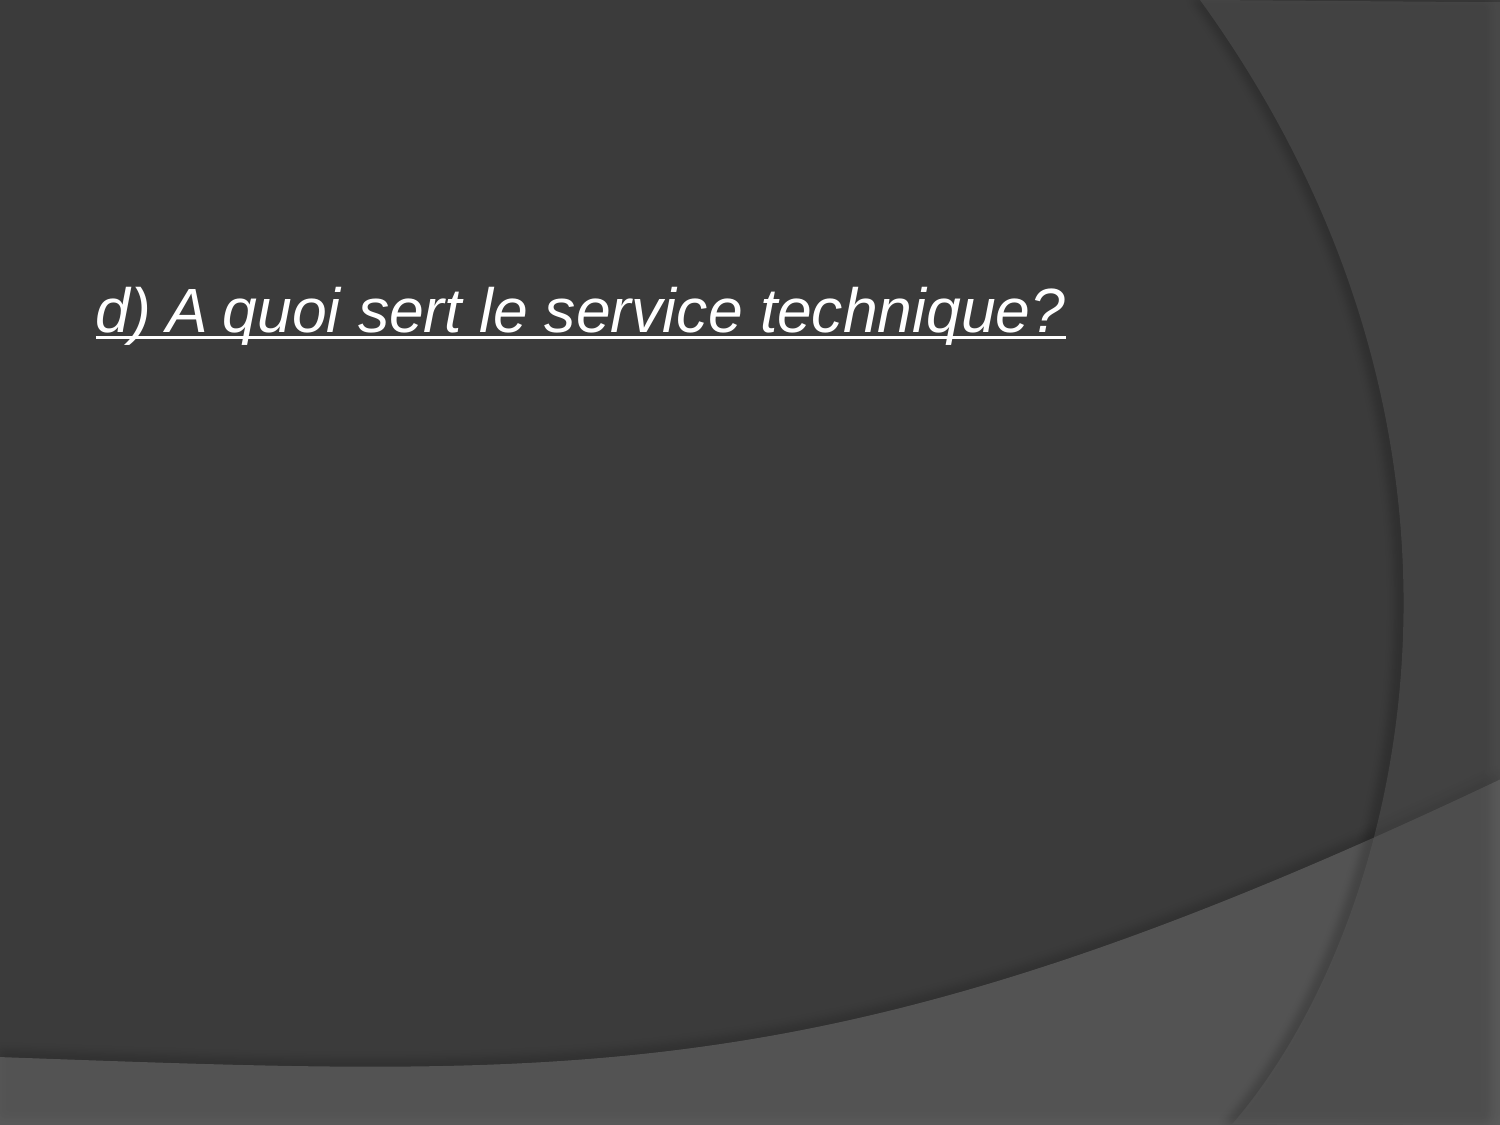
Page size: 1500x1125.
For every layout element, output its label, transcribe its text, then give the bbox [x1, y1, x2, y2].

list d) A quoi sert le service technique? [75, 262, 1300, 1005]
